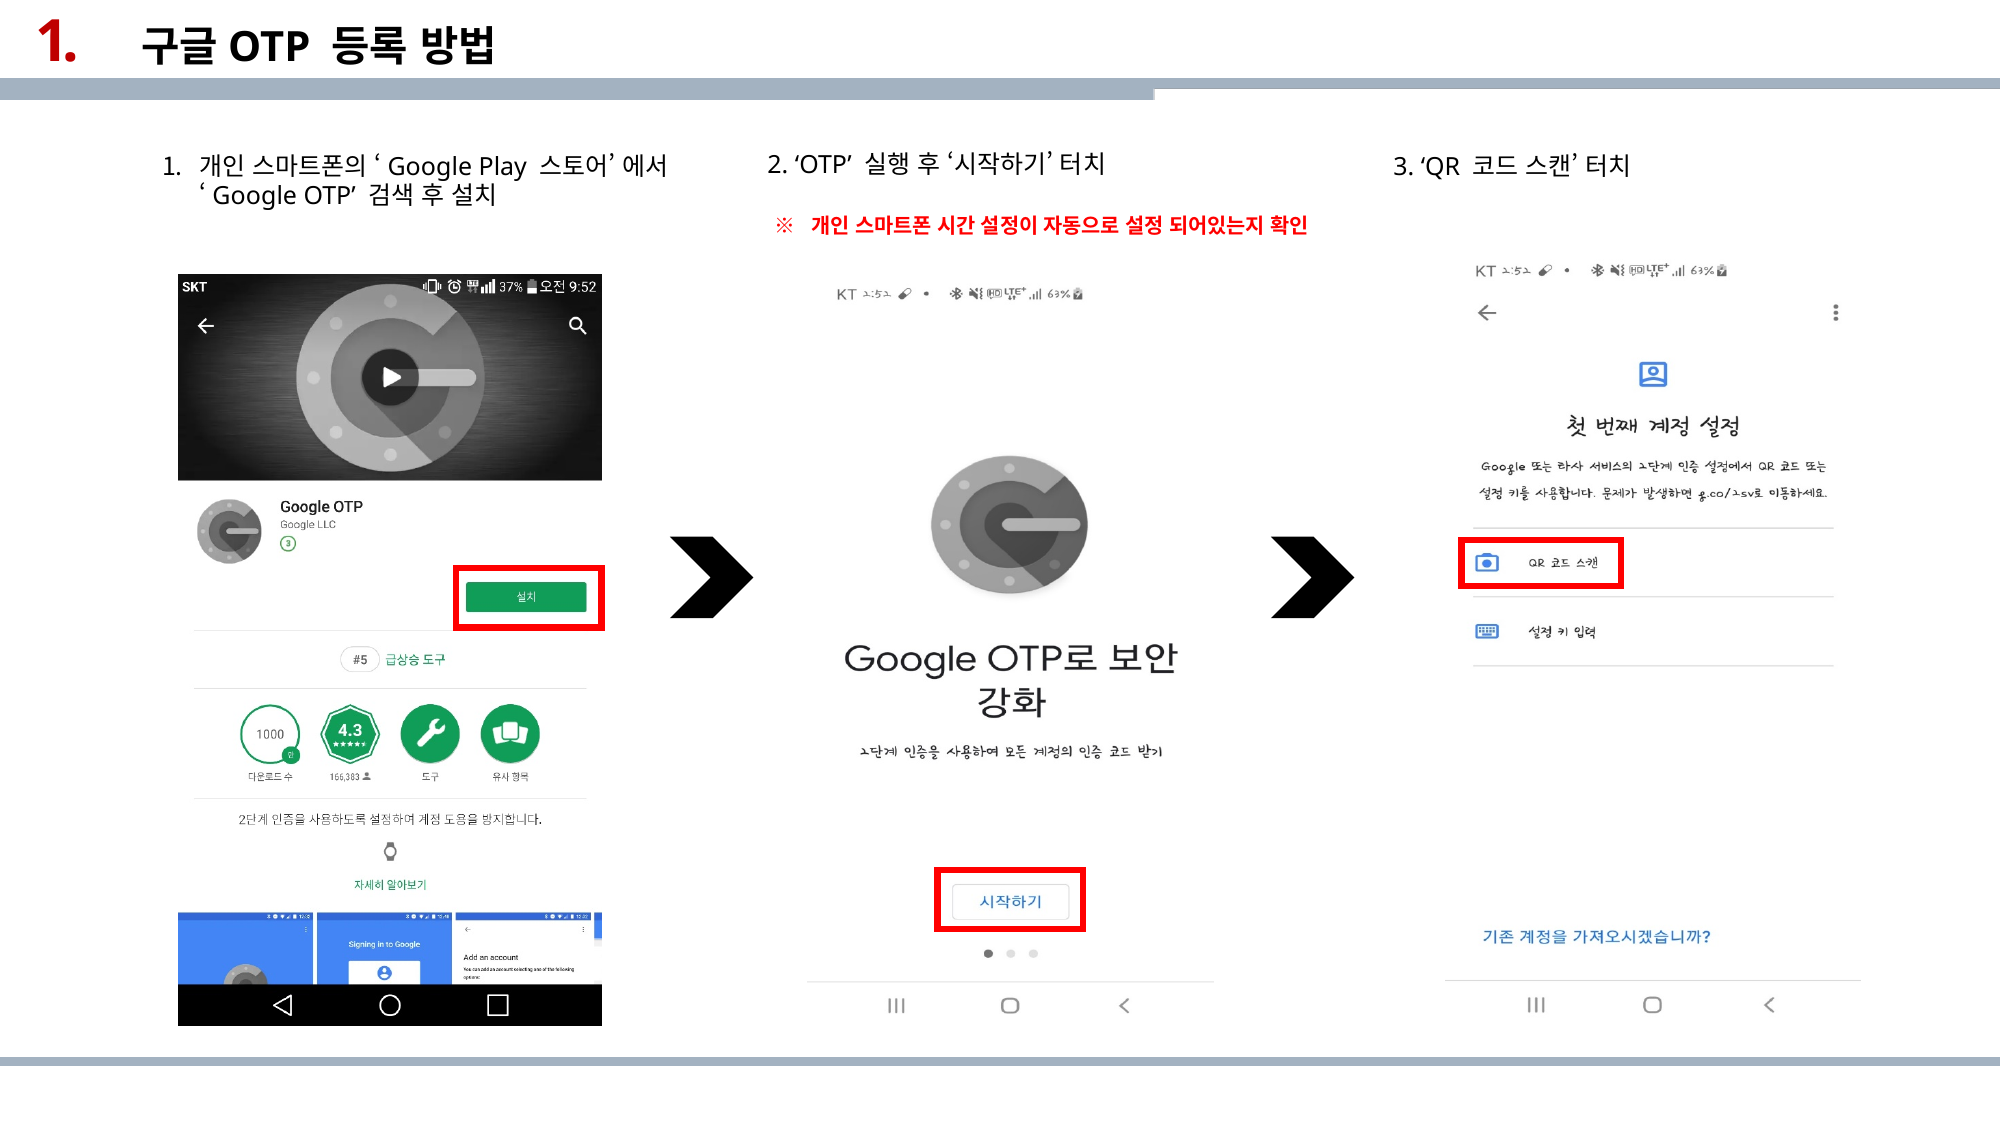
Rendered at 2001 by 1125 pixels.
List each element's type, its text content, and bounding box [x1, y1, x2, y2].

picture [178, 274, 602, 1026]
picture [0, 78, 2000, 100]
picture [0, 1057, 2000, 1066]
text_box 개인 스마트폰의 ‘Google Play 스토어’ 에서 ‘Google OTP’ 검색 후 설치 [147, 142, 684, 218]
picture [807, 272, 1214, 1029]
text_box 2. ‘OTP’ 실행 후 ‘시작하기’ 터치 ※ 개인 스마트폰 시간 설정이 자동으로 설정 되어있는지 확인 [752, 141, 1323, 247]
text_box 3. ‘QR 코드 스캔’ 터치 [1378, 142, 1647, 188]
text_box [669, 536, 754, 619]
picture [1444, 248, 1861, 1029]
text_box 1. [21, 0, 124, 81]
text_box [1270, 536, 1355, 619]
text_box 구글OTP 등록 방법 [126, 12, 513, 78]
